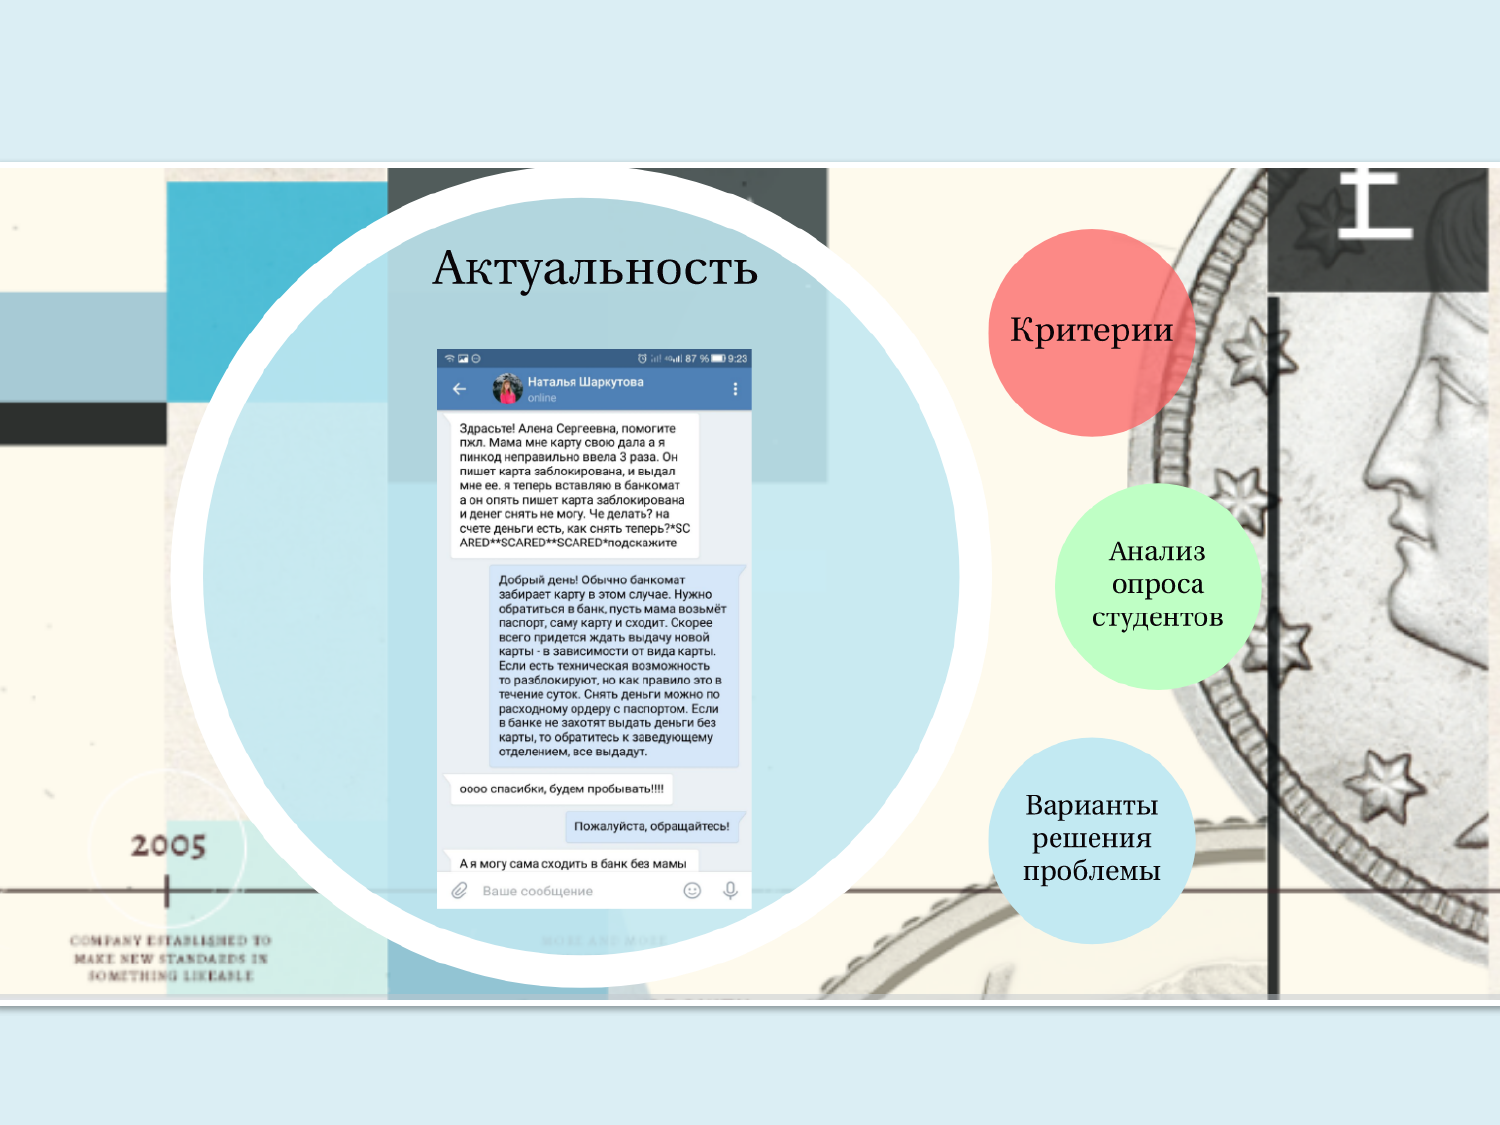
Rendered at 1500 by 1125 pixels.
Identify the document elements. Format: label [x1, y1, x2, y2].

picture [0, 167, 1500, 1000]
